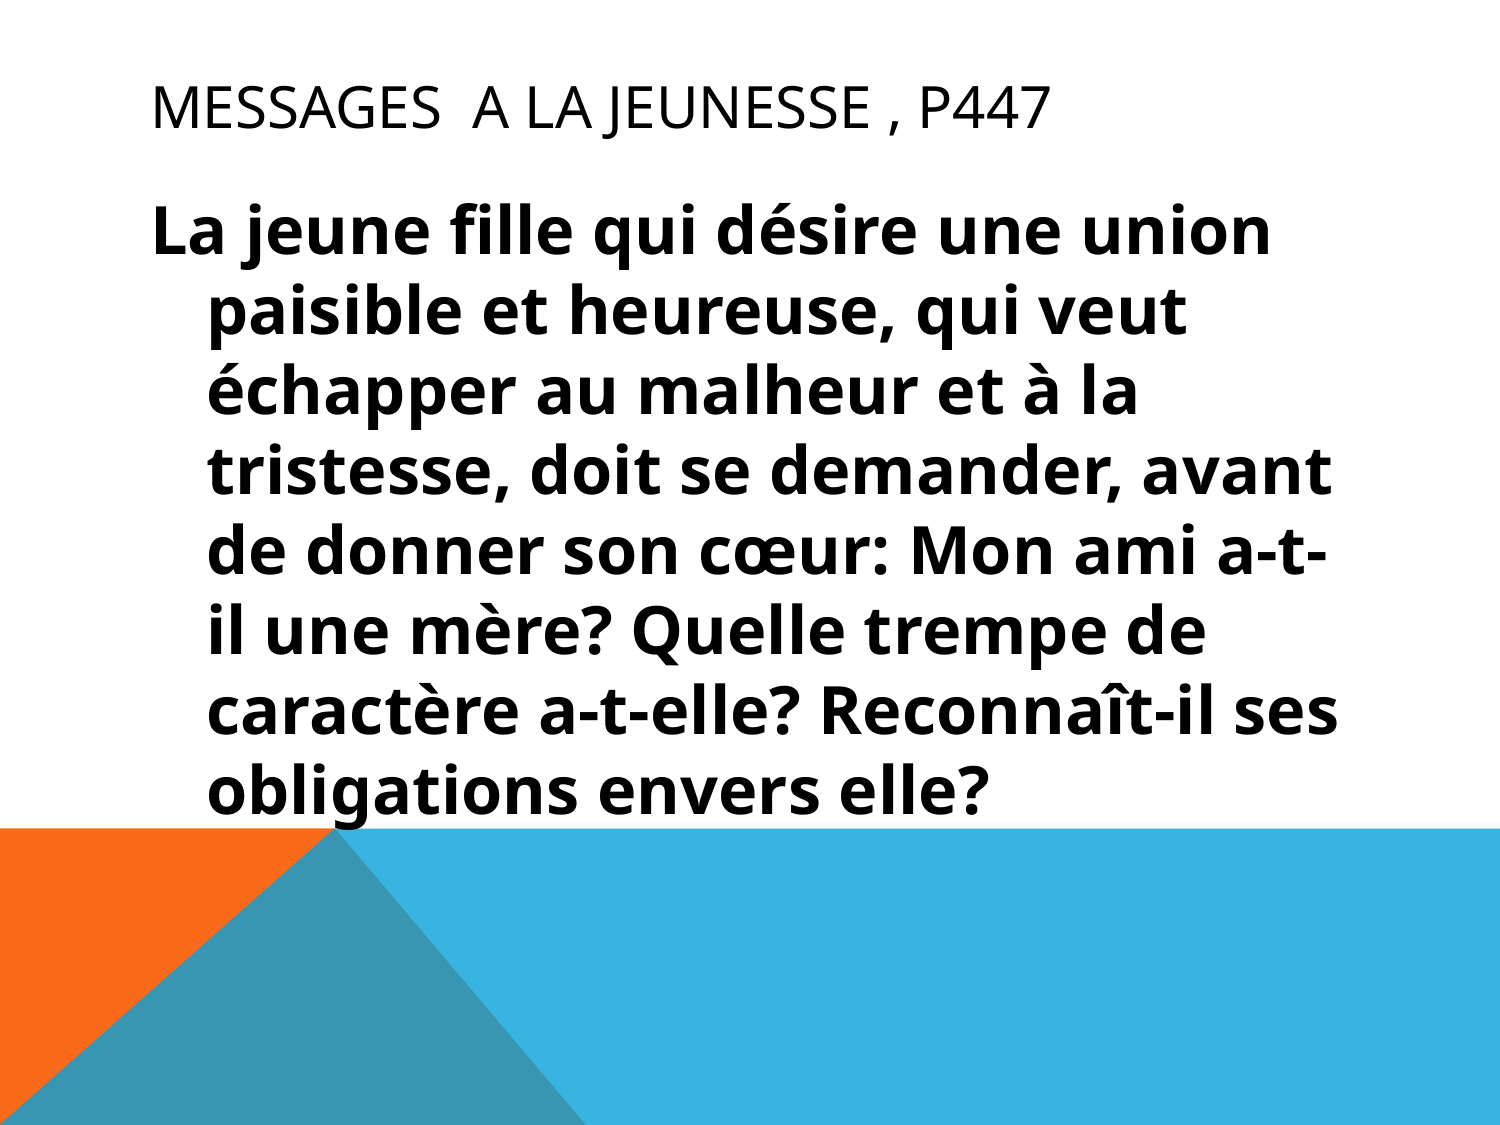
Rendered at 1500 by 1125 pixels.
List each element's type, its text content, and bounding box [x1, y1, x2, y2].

title Messages A LA JEUNESSE , p447 [135, 60, 1369, 150]
list La jeune fille qui désire une union paisible et heureuse, qui veut échapper au malheur et à la tristesse, doit se demander, avant de donner son cœur: Mon ami a-t-il une mère? Quelle trempe de caractère a-t-elle? Reconnaît-il ses obligations envers elle? [135, 180, 1369, 768]
